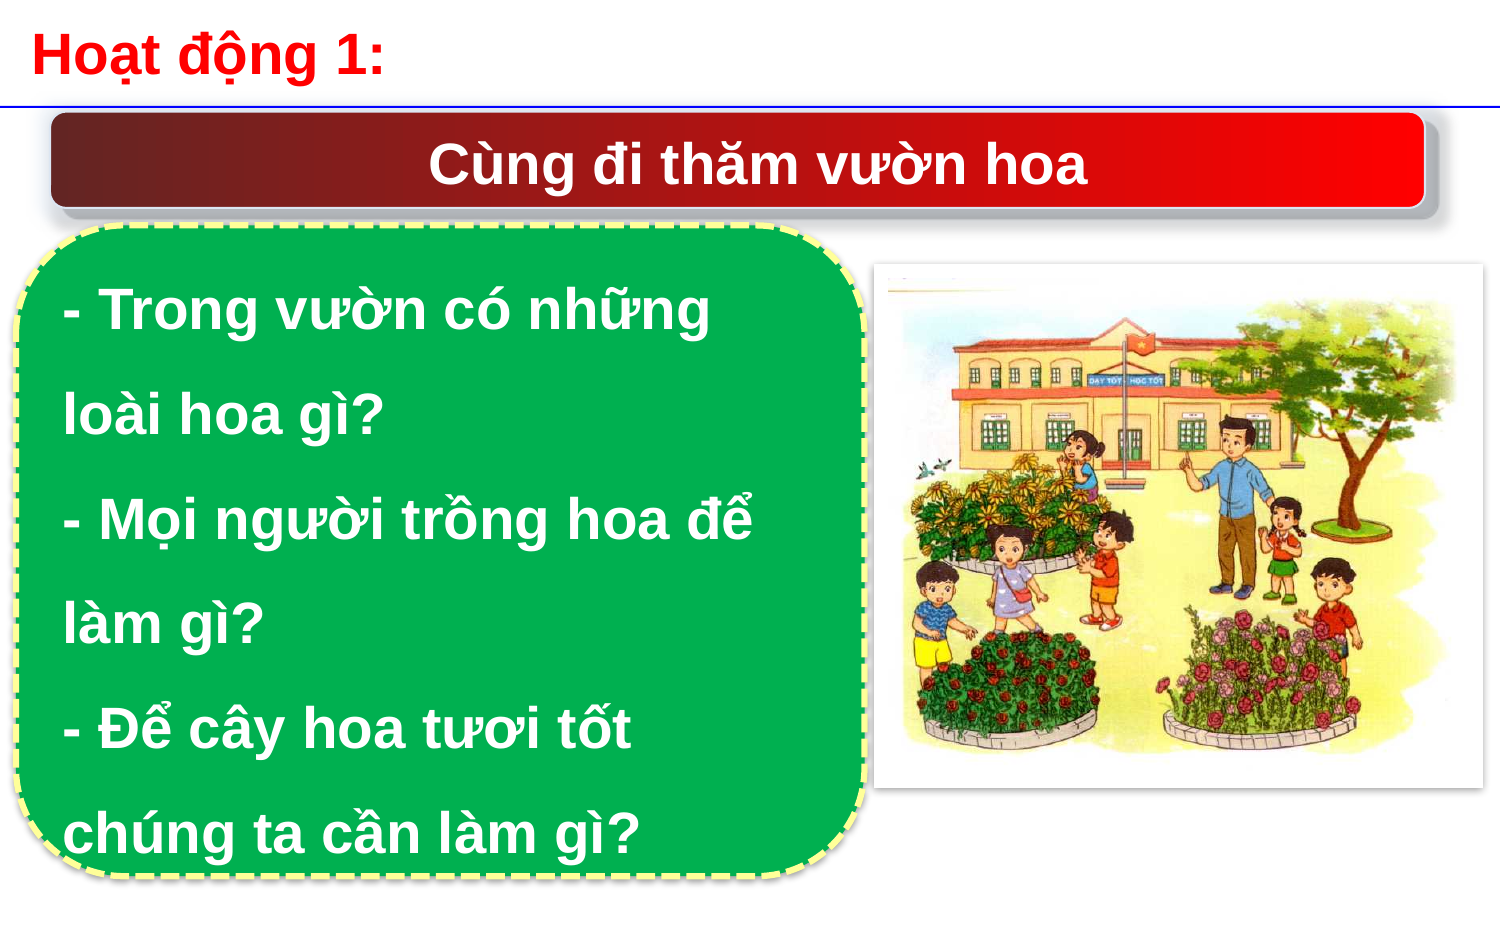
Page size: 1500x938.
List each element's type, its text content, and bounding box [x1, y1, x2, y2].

text_box Cùng đi thăm vườn hoa [171, 118, 1345, 204]
text_box - Trong vườn có những loài hoa gì? - Mọi người trồng hoa để làm gì? - Để cây hoa tươi tốt chúng ta cần làm gì? [12, 222, 868, 880]
text_box Hoạt động 1: [19, 10, 400, 93]
picture [887, 277, 1469, 774]
text_box [49, 111, 1426, 208]
